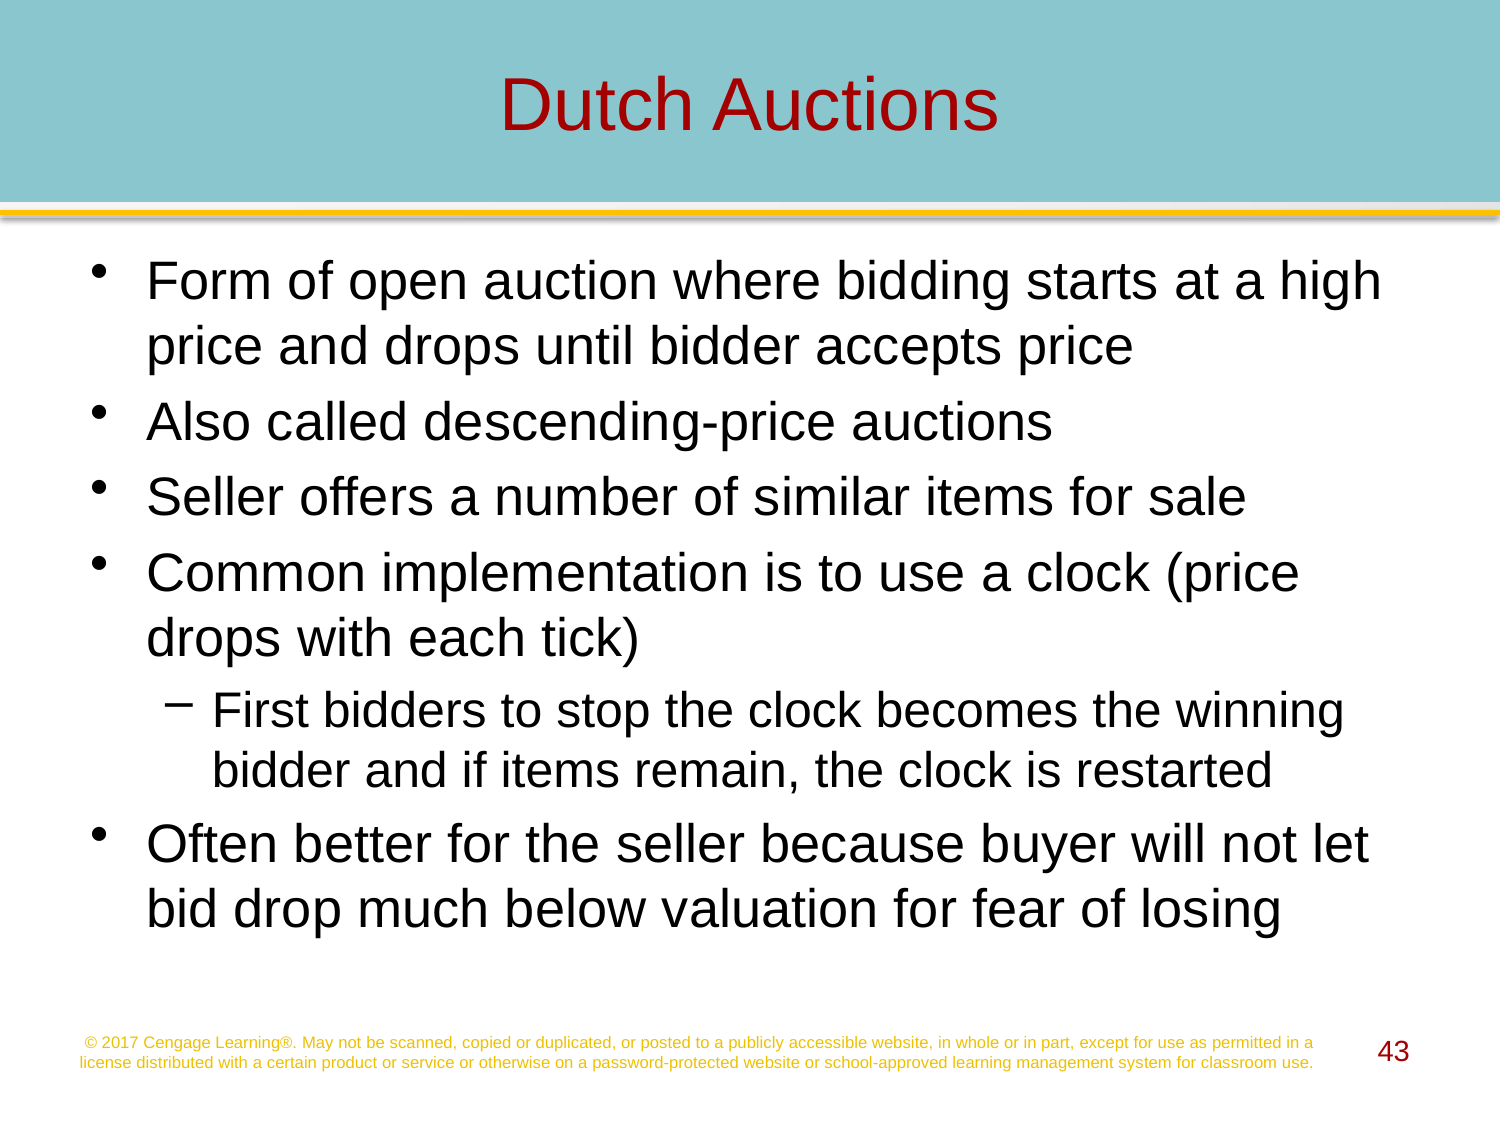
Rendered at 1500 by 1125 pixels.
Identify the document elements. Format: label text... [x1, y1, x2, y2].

list Form of open auction where bidding starts at a high price and drops until bidder accepts price Also called descending-price auctions Seller offers a number of similar items for sale Common implementation is to use a clock (price drops with each tick) First bidders to stop the clock becomes the winning bidder and if items remain, the clock is restarted Often better for the seller because buyer will not let bid drop much below valuation for fear of losing [75, 237, 1425, 1005]
slide_number 43 [1074, 1024, 1426, 1103]
footer © 2017 Cengage Learning®. May not be scanned, copied or duplicated, or posted to a publicly accessible website, in whole or in part, except for use as permitted in a license distributed with a certain product or service or otherwise on a password-protected website or school-approved learning management system for classroom use. [62, 1024, 1074, 1103]
title Dutch Auctions [0, 0, 1500, 202]
